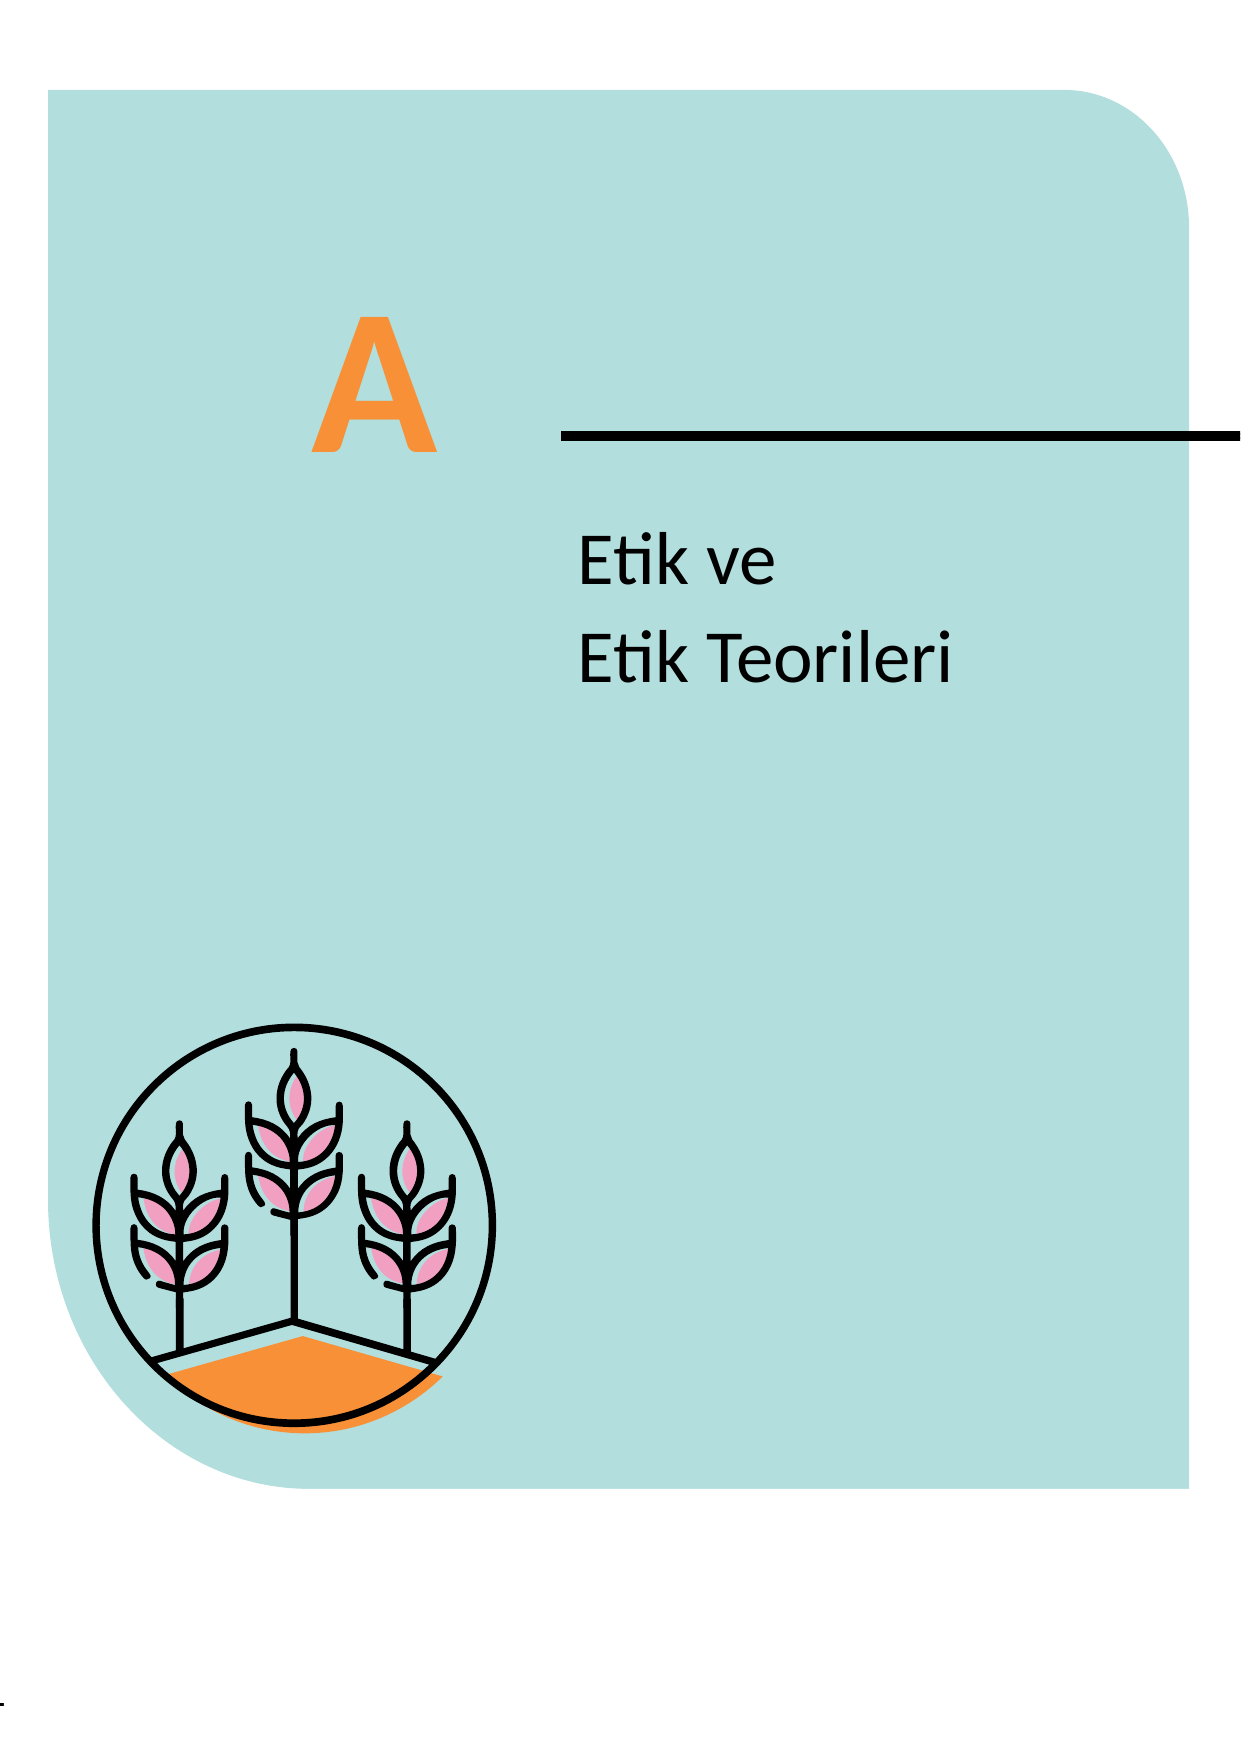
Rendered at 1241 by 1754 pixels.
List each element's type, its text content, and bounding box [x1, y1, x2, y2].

list Etik ve Etik Teorileri [562, 512, 1097, 842]
list A [296, 264, 617, 522]
